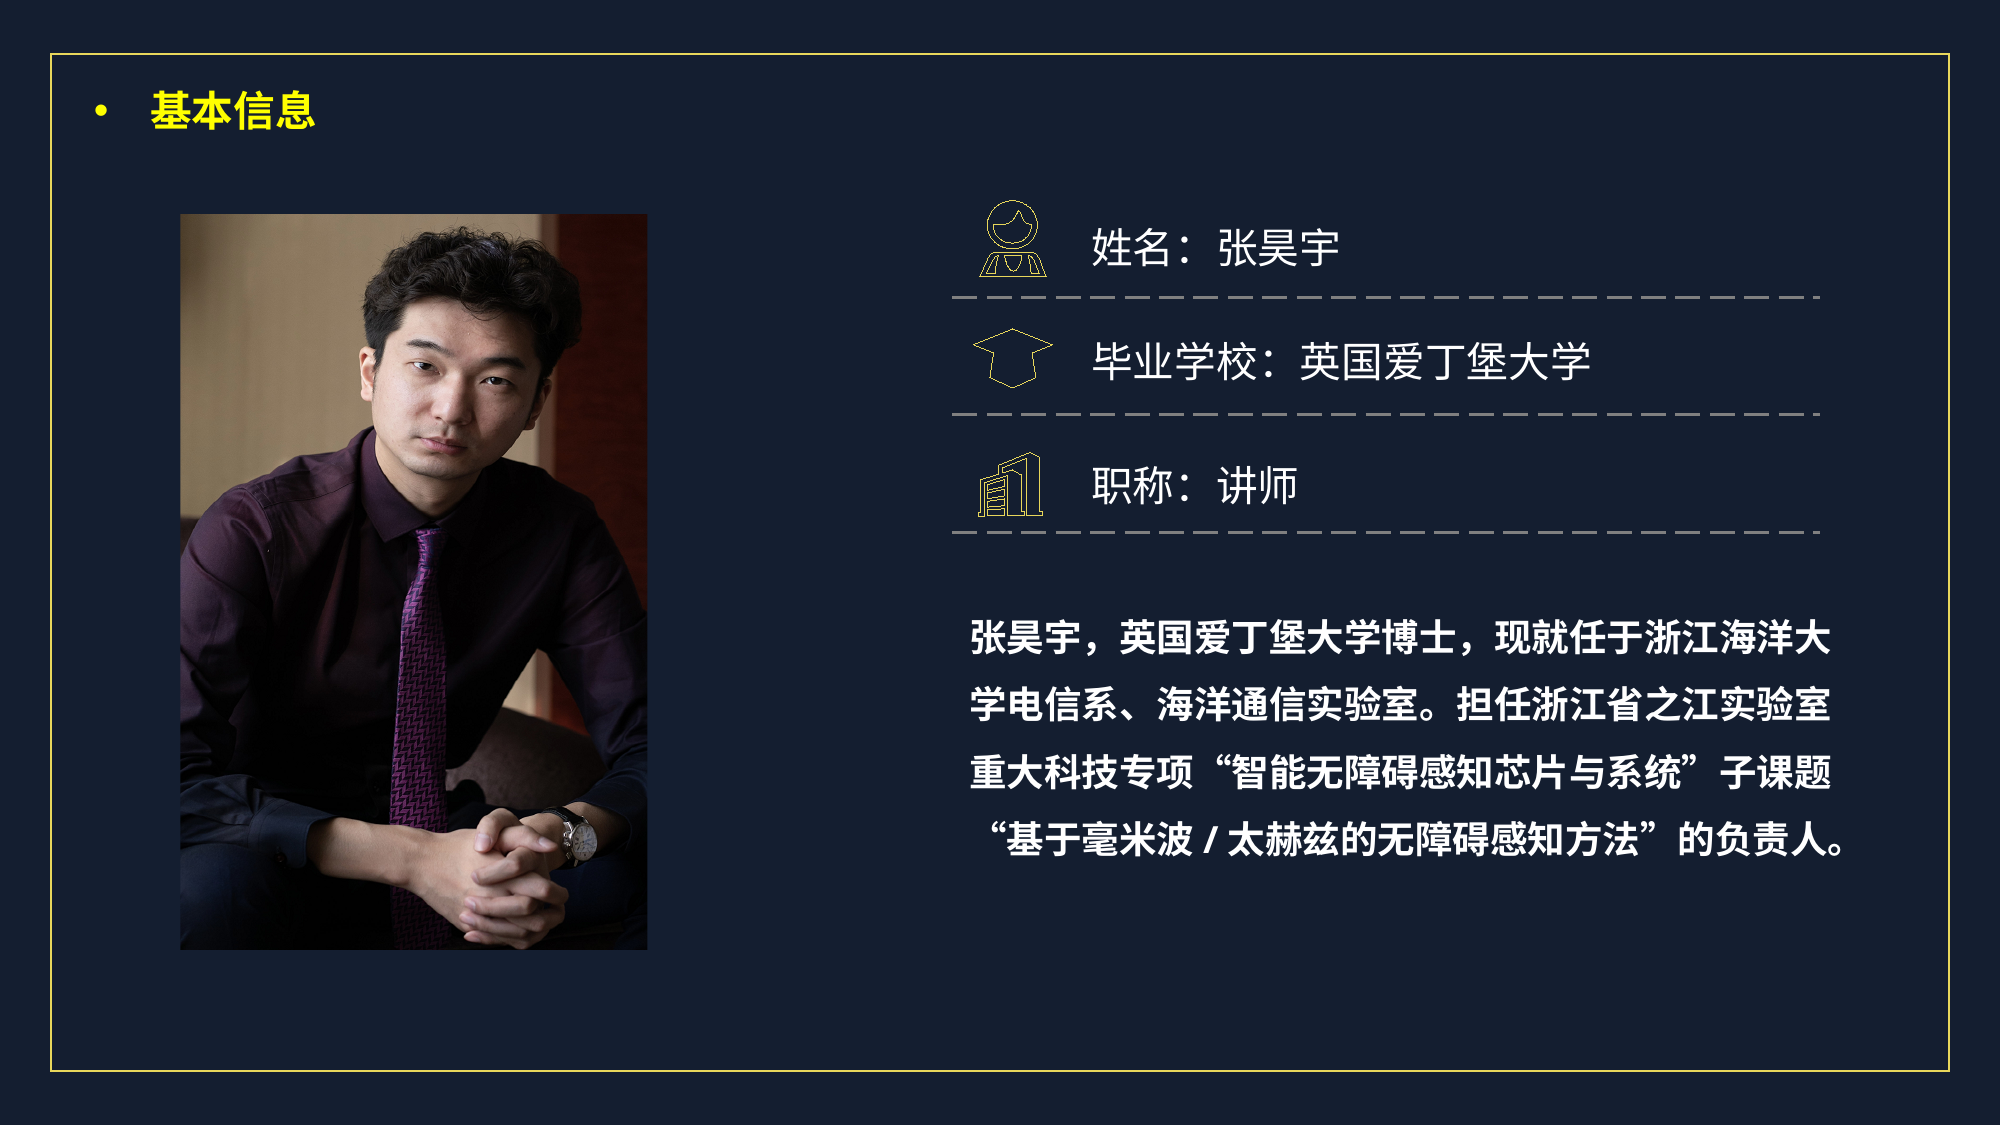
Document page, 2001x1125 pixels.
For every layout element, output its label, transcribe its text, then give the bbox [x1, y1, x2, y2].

text_box [979, 252, 1047, 277]
text_box [973, 328, 1053, 388]
text_box [50, 53, 1950, 1072]
text_box 姓名：张昊宇 [1076, 214, 1559, 280]
text_box 基本信息 [93, 77, 406, 143]
text_box 毕业学校：英国爱丁堡大学 [1076, 328, 1754, 394]
text_box [987, 200, 1038, 249]
picture [180, 214, 648, 950]
text_box 职称：讲师 [1076, 452, 1821, 517]
text_box [978, 452, 1043, 517]
text_box 张昊宇，英国爱丁堡大学博士，现就任于浙江海洋大学电信系、海洋通信实验室。担任浙江省之江实验室重大科技专项“智能无障碍感知芯片与系统”子课题“基于毫米波/太赫兹的无障碍感知方法”的负责人。 [952, 583, 1848, 972]
